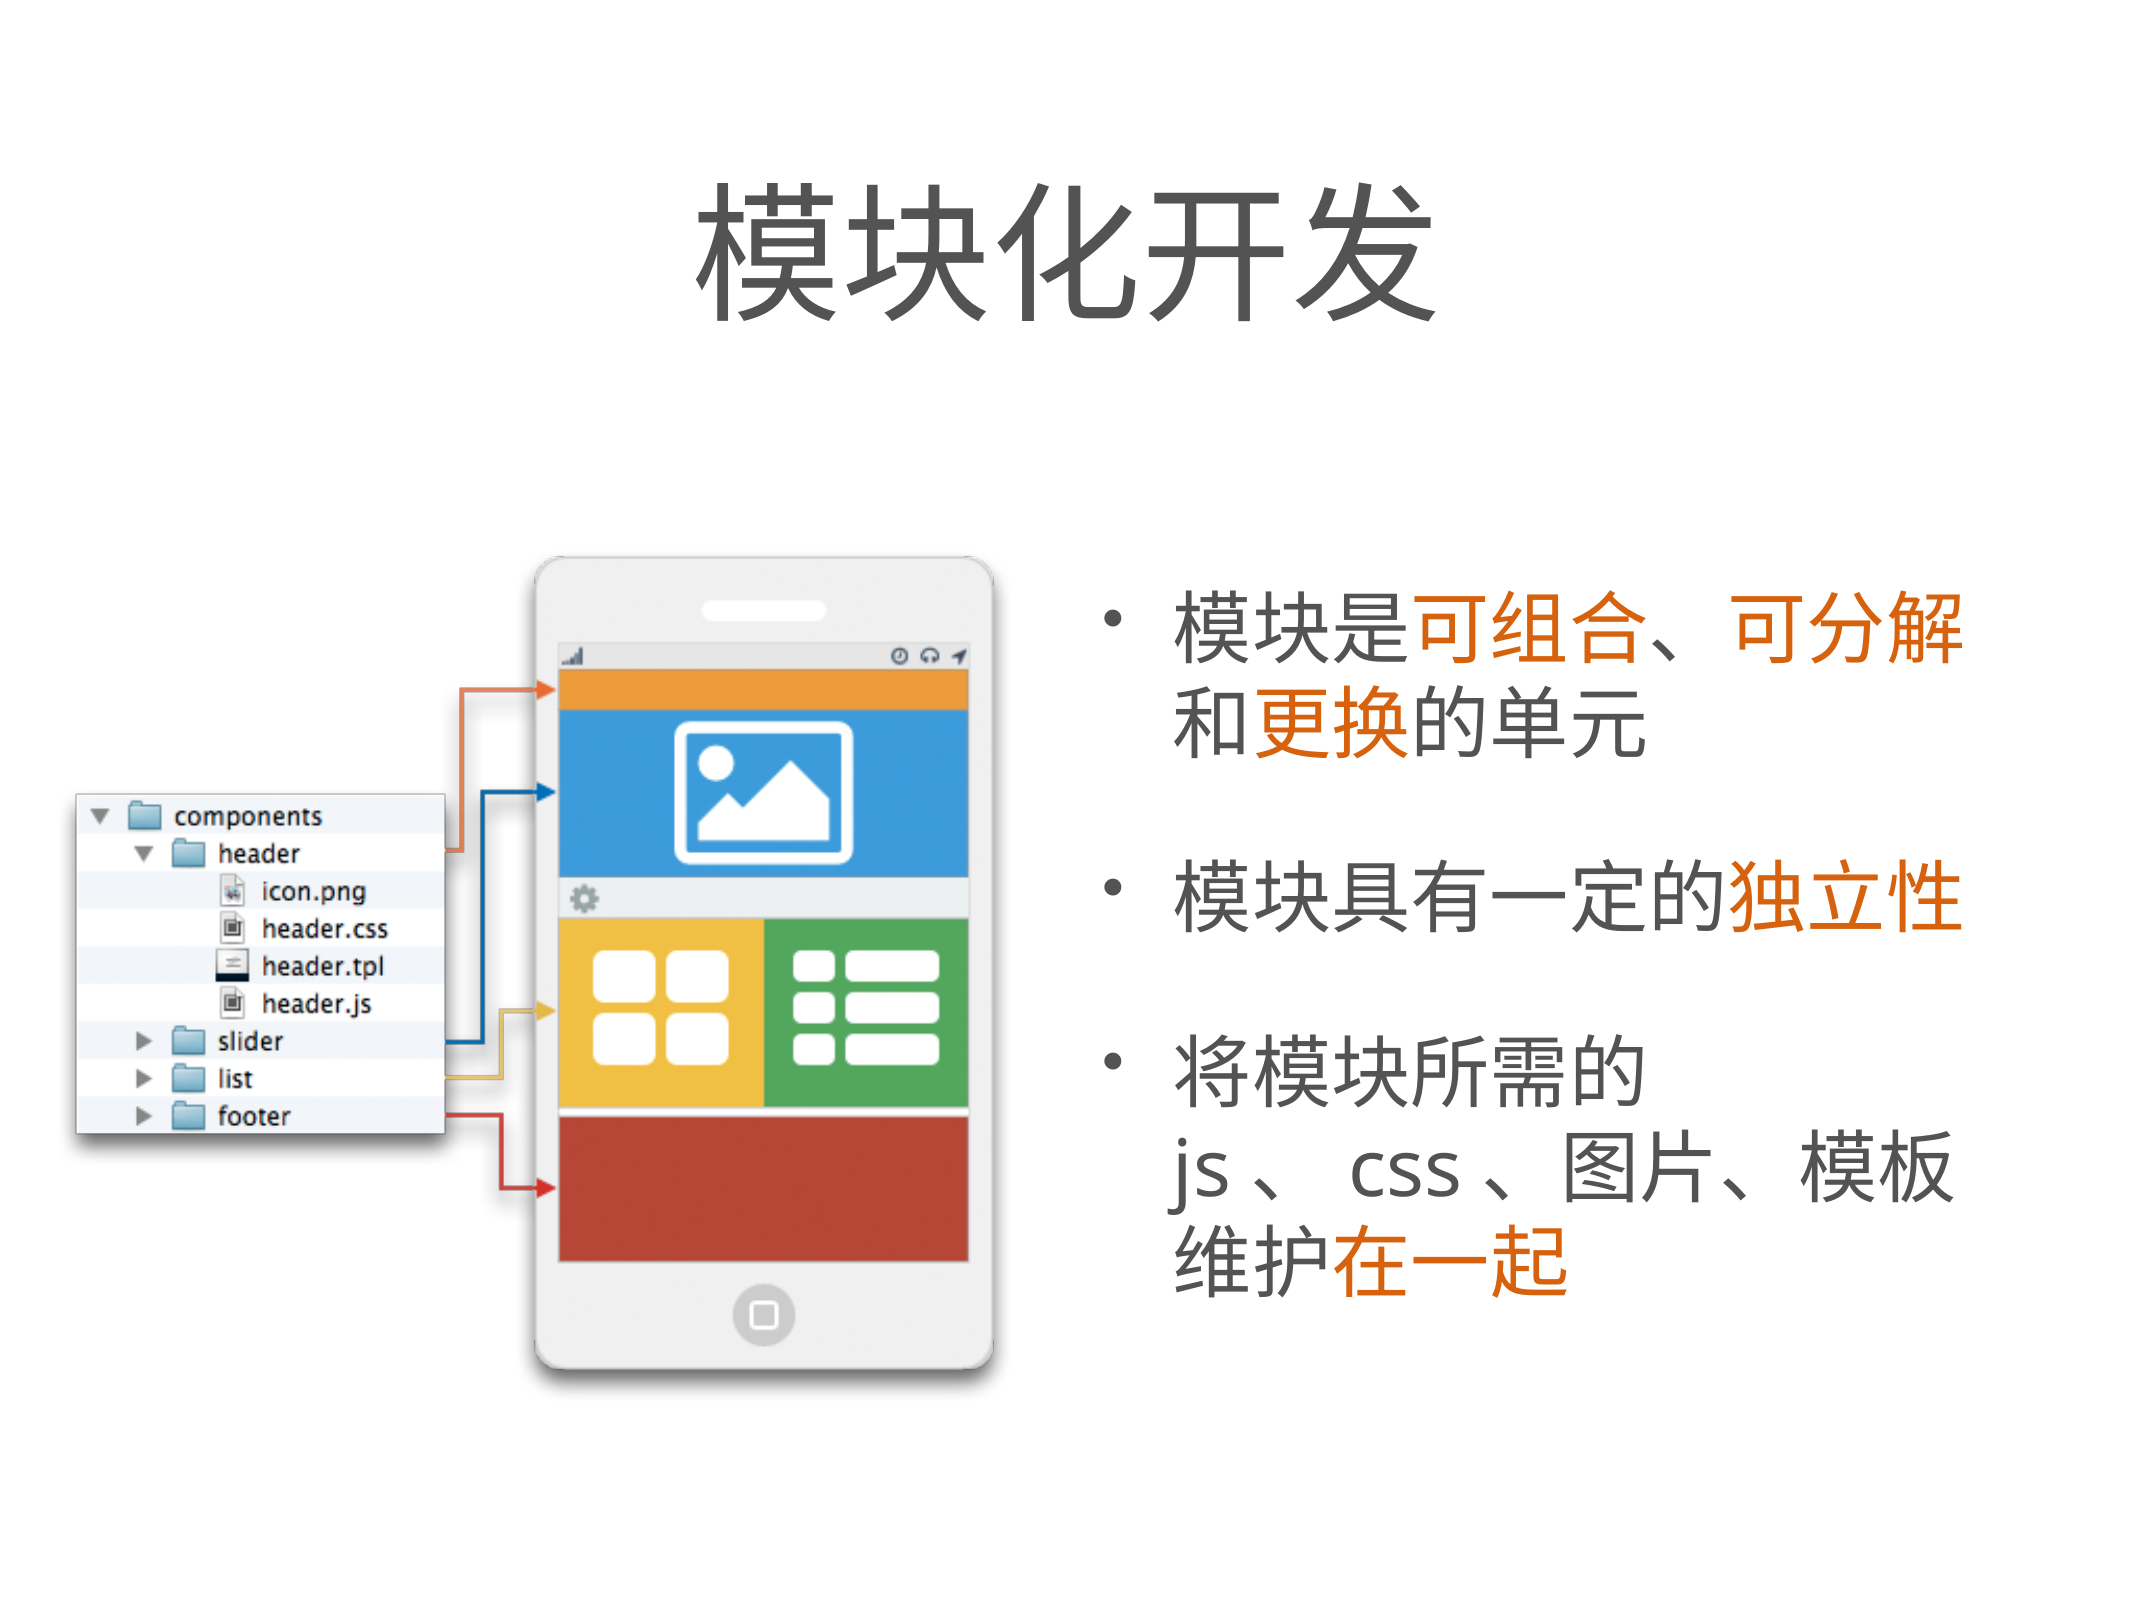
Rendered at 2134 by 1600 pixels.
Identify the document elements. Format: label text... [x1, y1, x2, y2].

title 模块化开发 [155, 72, 1978, 428]
list 模块是可组合、可分解和更换的单元 模块具有一定的独立性 将模块所需的js、css、图片、模板维护在一起 [1101, 426, 1978, 1459]
picture [64, 531, 1019, 1397]
